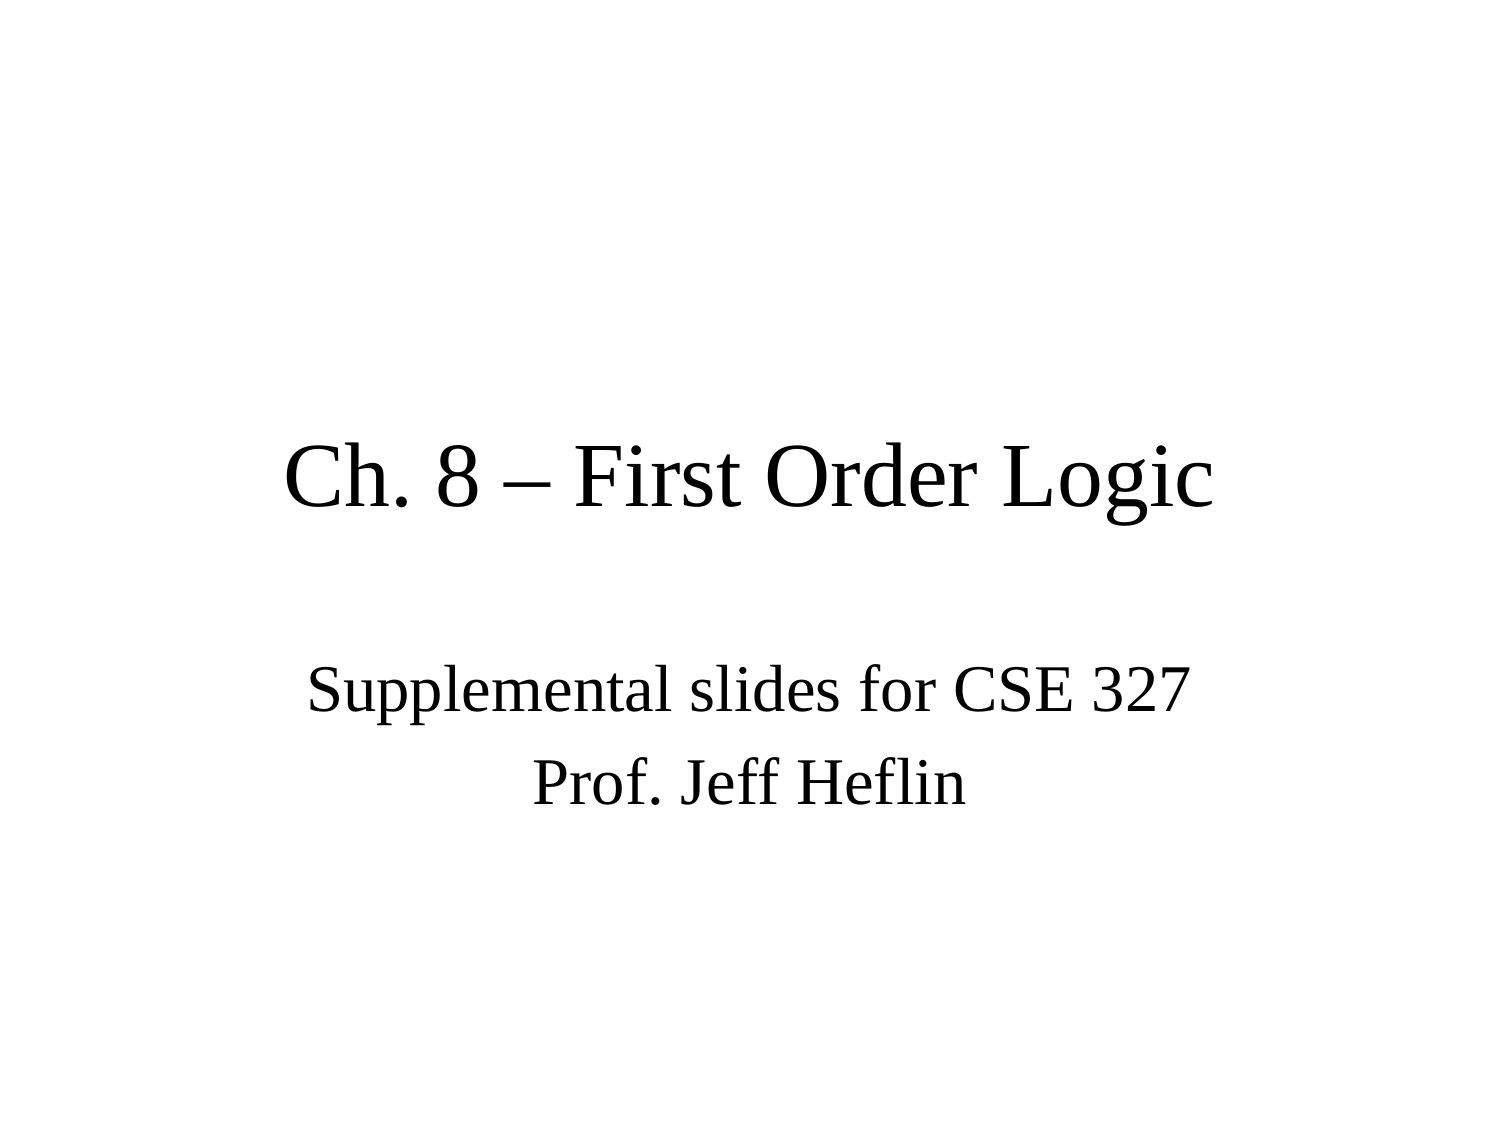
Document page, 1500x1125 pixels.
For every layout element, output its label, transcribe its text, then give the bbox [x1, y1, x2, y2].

title Ch. 8 – First Order Logic [112, 349, 1388, 591]
subtitle Supplemental slides for CSE 327 Prof. Jeff Heflin [224, 637, 1276, 926]
